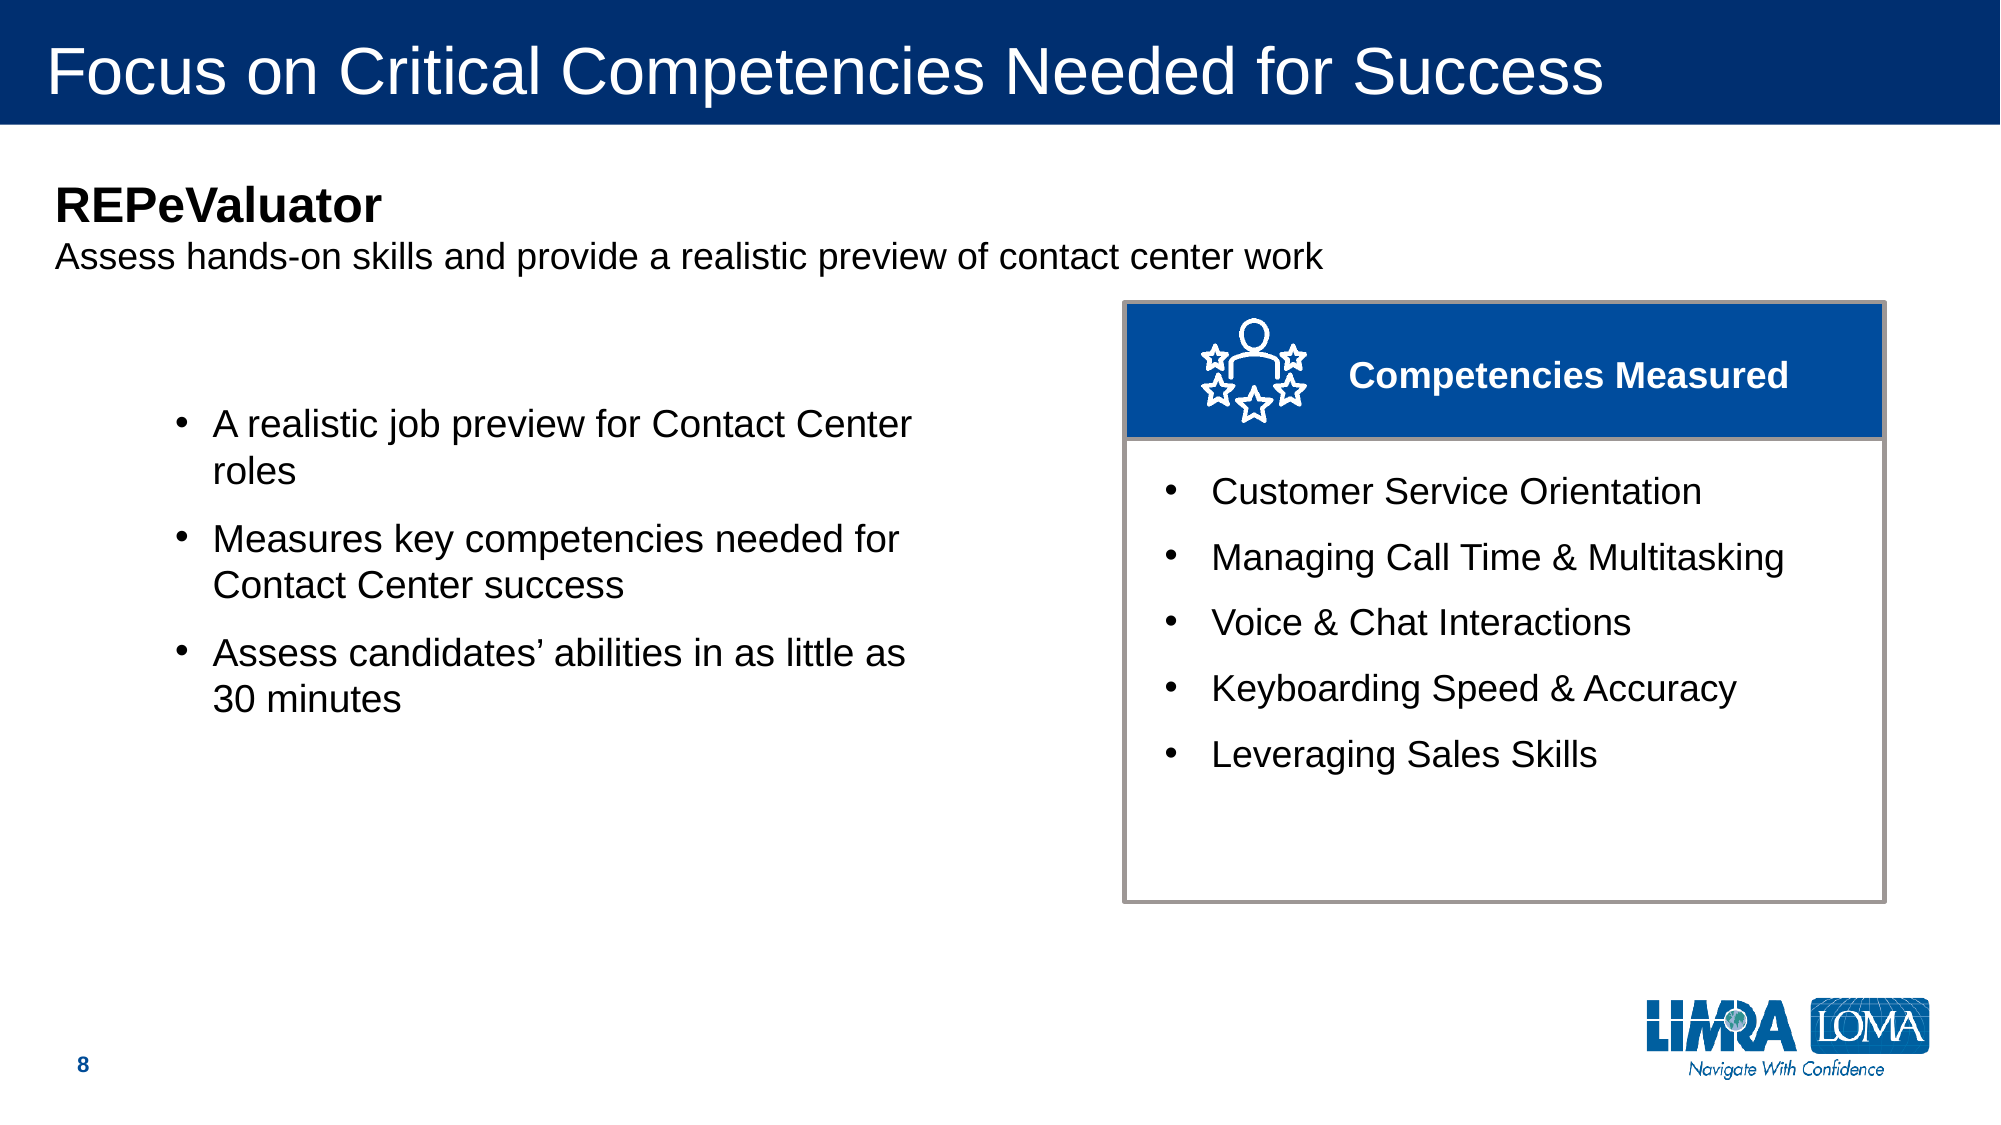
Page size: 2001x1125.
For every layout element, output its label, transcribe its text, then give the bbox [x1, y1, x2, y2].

picture [1201, 318, 1307, 424]
title Focus on Critical Competencies Needed for Success [0, 0, 2000, 141]
picture [1644, 995, 1932, 1081]
text_box REPeValuator Assess hands-on skills and provide a realistic preview of contact center work [40, 164, 1509, 285]
text_box A realistic job preview for Contact Center roles Measures key competencies needed for Contact Center success Assess candidates’ abilities in as little as 30 minutes [175, 399, 924, 776]
text_box [1122, 300, 1887, 441]
text_box Customer Service Orientation Managing Call Time & Multitasking Voice & Chat Interactions Keyboarding Speed & Accuracy Leveraging Sales Skills [1149, 459, 1868, 783]
text_box [1122, 441, 1887, 904]
